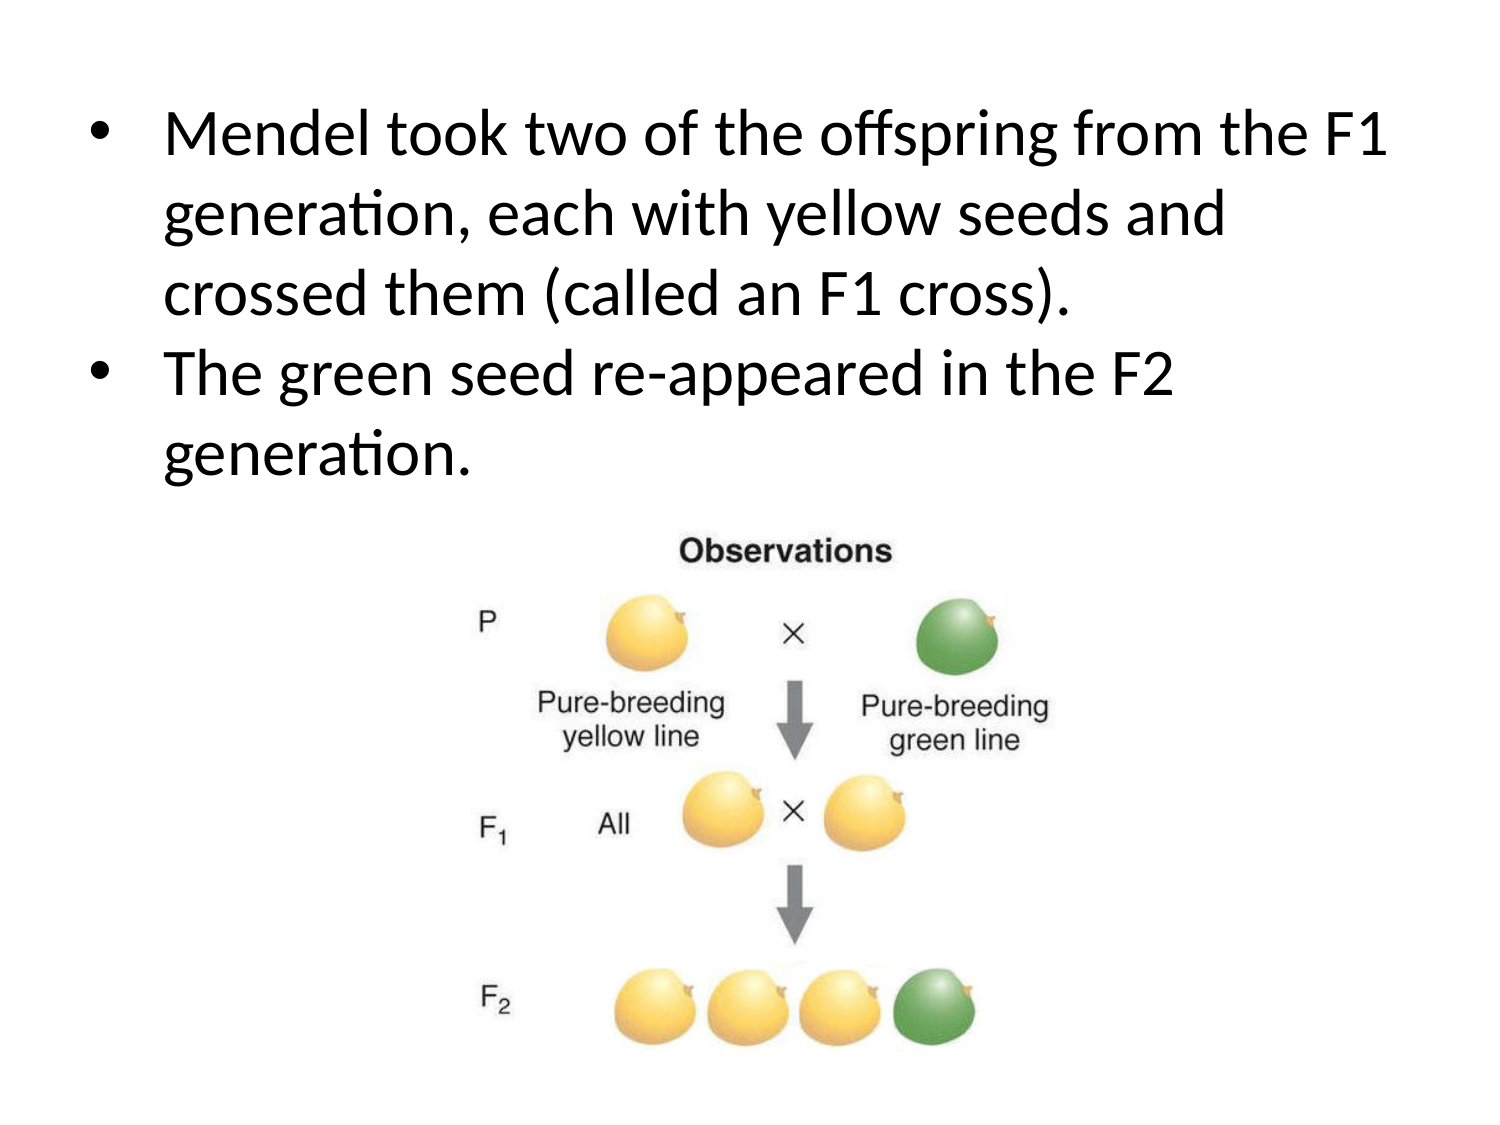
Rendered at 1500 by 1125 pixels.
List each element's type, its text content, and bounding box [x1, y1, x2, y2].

picture [461, 511, 1056, 1061]
text_box Mendel took two of the offspring from the F1 generation, each with yellow seeds and crossed them (called an F1 cross). The green seed re-appeared in the F2 generation. [73, 81, 1426, 577]
